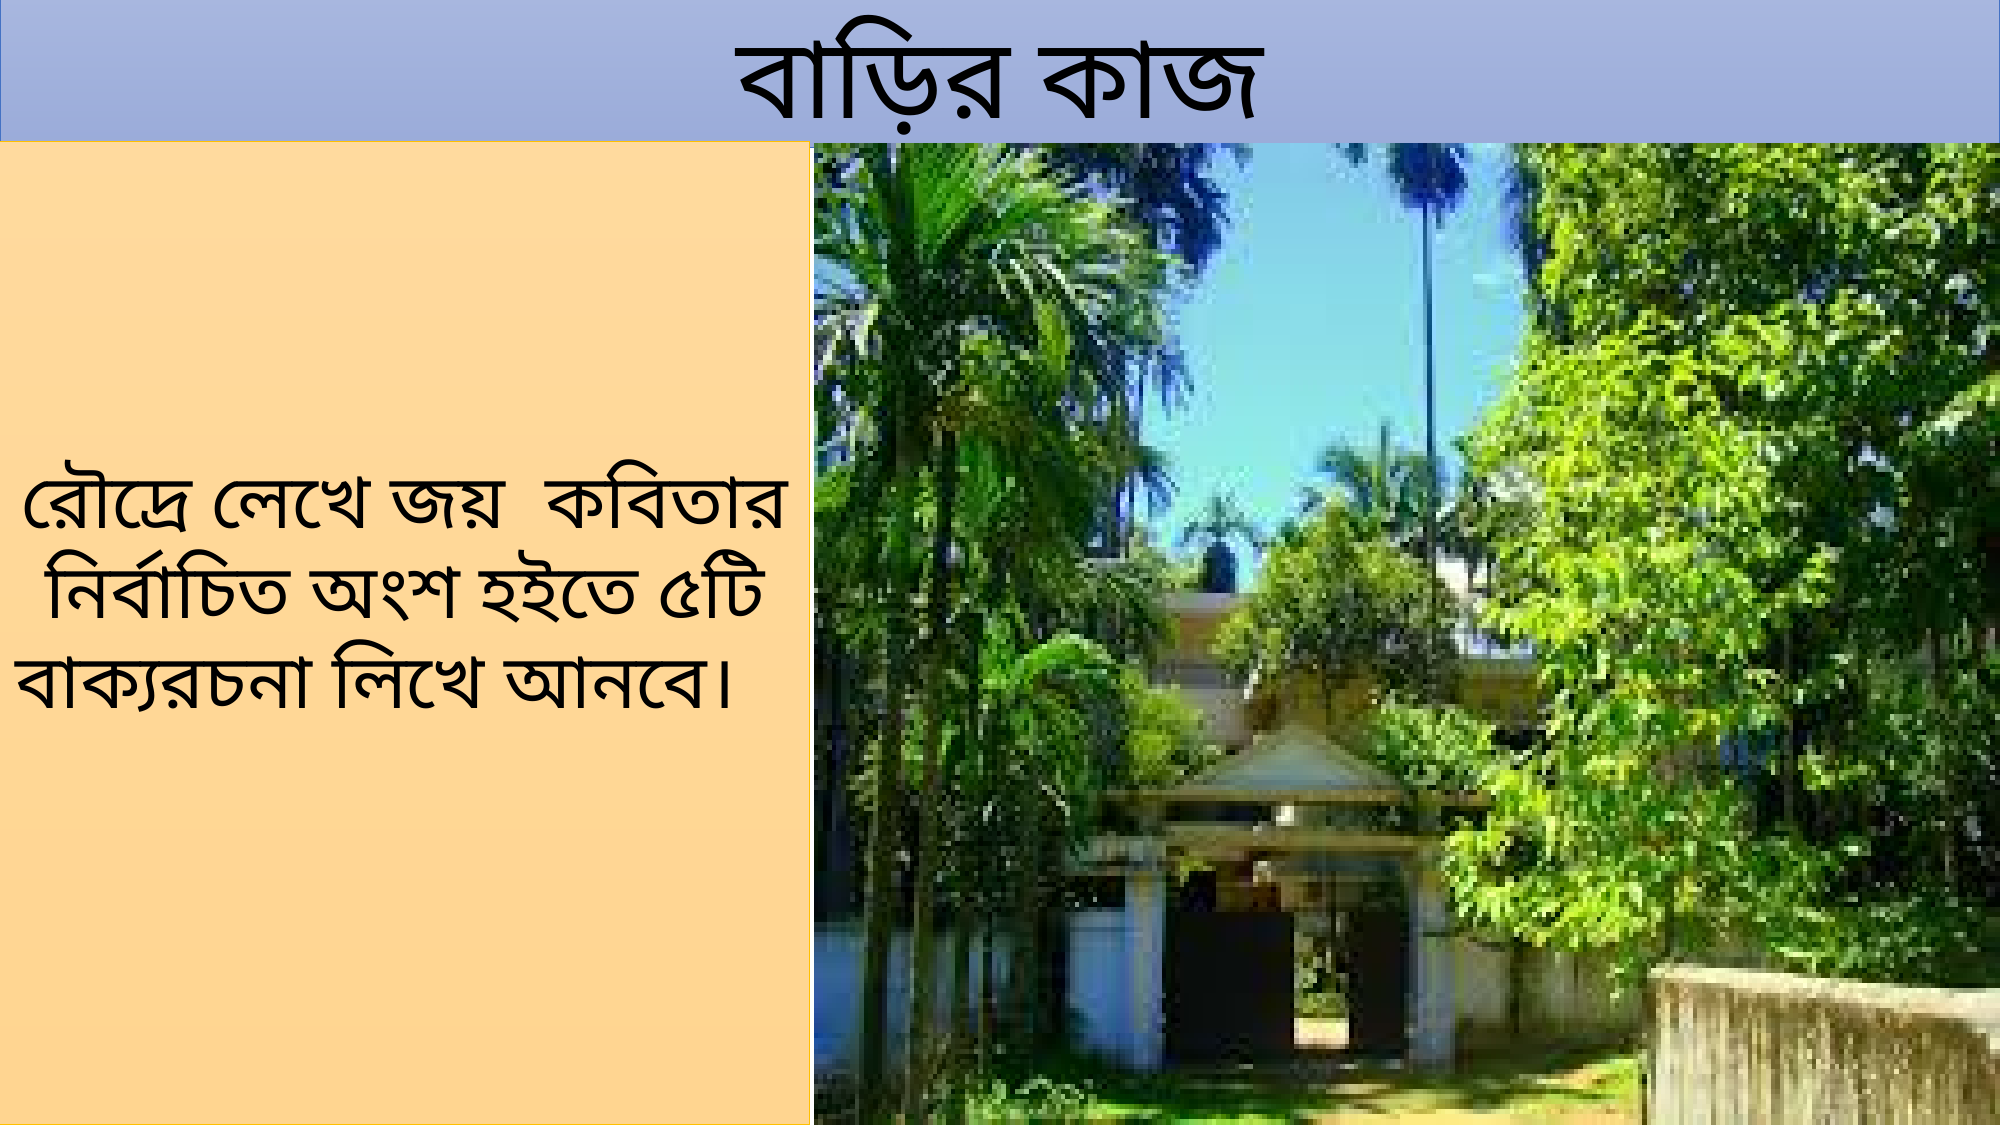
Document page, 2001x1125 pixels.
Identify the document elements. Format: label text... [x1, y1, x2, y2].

text_box রৌদ্রে লেখে জয় কবিতার নির্বাচিত অংশ হইতে ৫টি বাক্যরচনা লিখে আনবে। [0, 141, 810, 1125]
text_box বাড়ির কাজ [0, 0, 2000, 148]
picture [814, 143, 2000, 1125]
